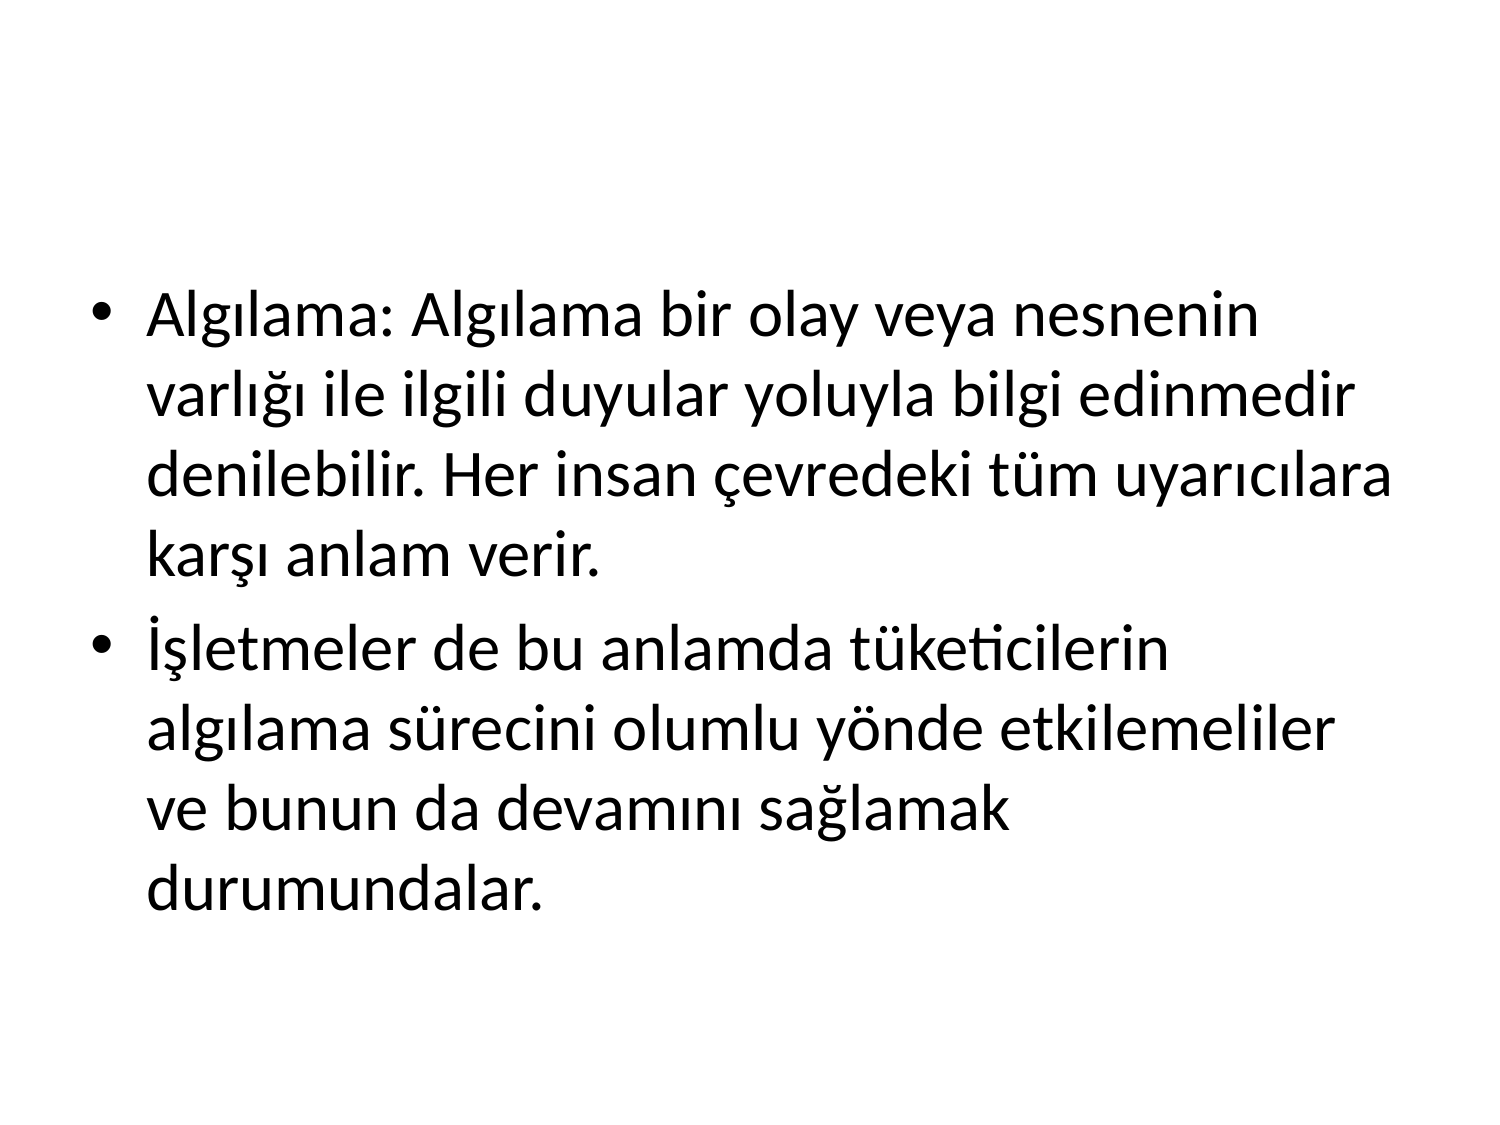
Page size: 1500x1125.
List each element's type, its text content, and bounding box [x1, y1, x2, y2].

list Algılama: Algılama bir olay veya nesnenin varlığı ile ilgili duyular yoluyla bilgi edinmedir denilebilir. Her insan çevredeki tüm uyarıcılara karşı anlam verir. İşletmeler de bu anlamda tüketicilerin algılama sürecini olumlu yönde etkilemeliler ve bunun da devamını sağlamak durumundalar. [75, 262, 1425, 1005]
